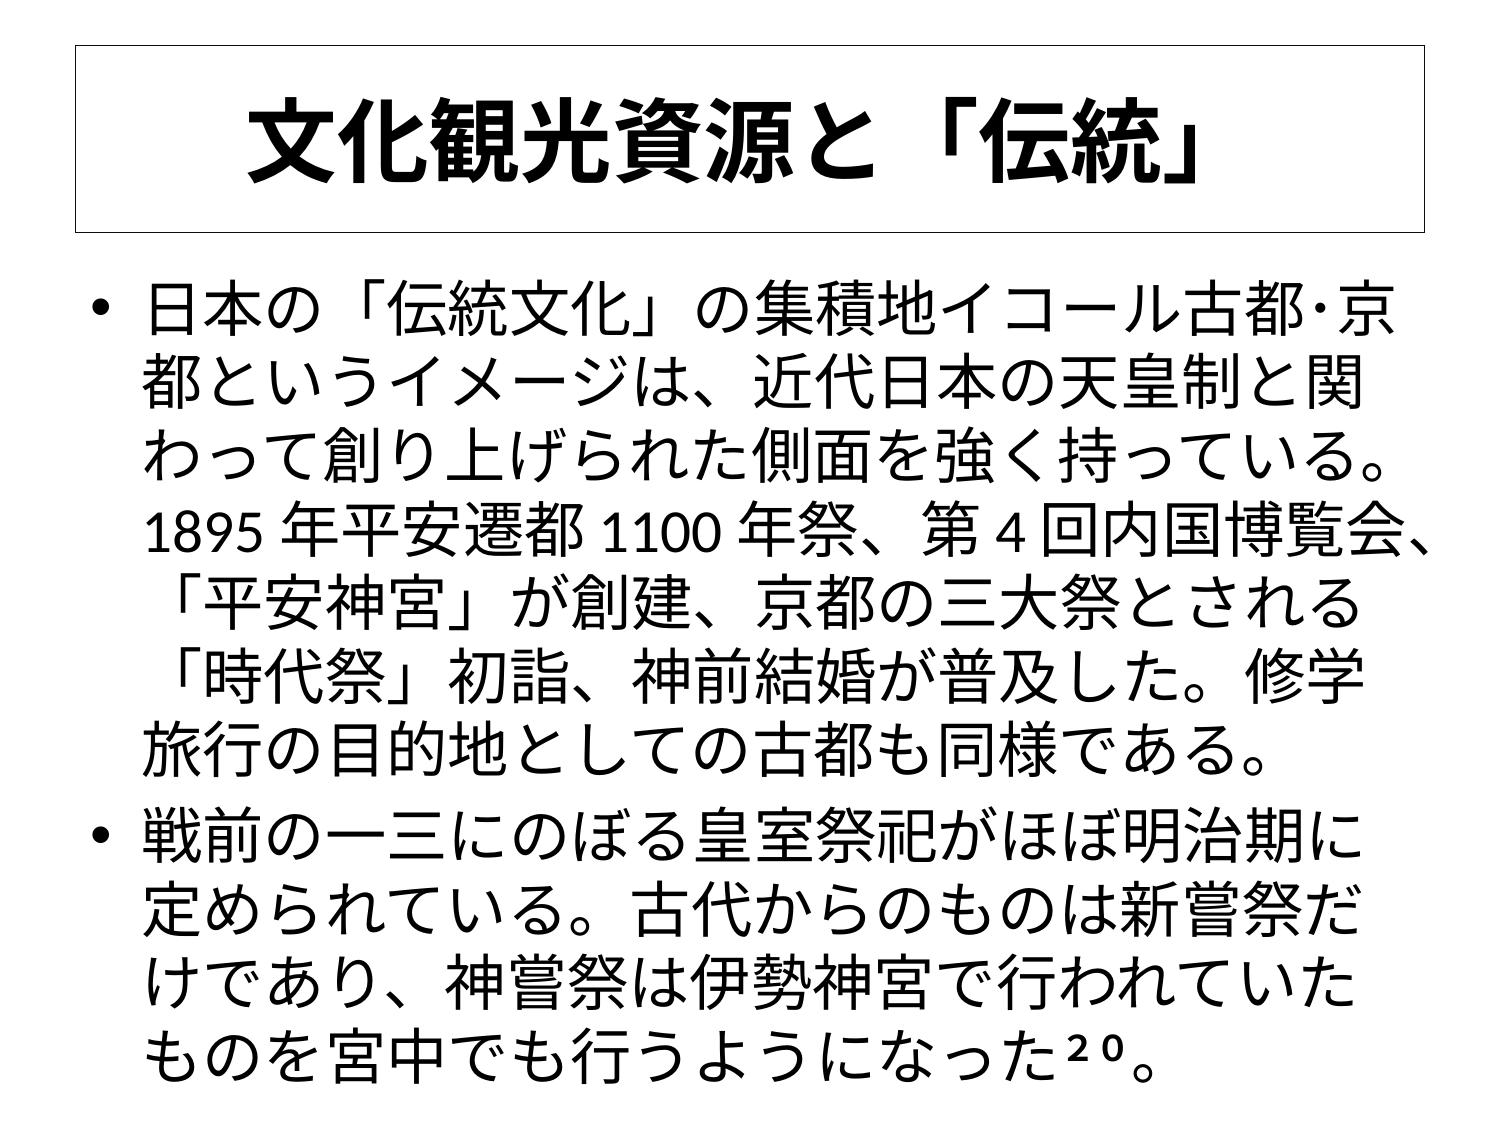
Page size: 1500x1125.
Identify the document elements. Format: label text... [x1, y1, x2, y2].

title 文化観光資源と「伝統」 [75, 45, 1425, 233]
list 日本の「伝統文化」の集積地イコール古都･京都というイメージは、近代日本の天皇制と関わって創り上げられた側面を強く持っている。1895年平安遷都1100年祭、第4回内国博覧会、「平安神宮」が創建、京都の三大祭とされる「時代祭」初詣、神前結婚が普及した。修学旅行の目的地としての古都も同様である。 戦前の一三にのぼる皇室祭祀がほぼ明治期に定められている。古代からのものは新嘗祭だけであり、神嘗祭は伊勢神宮で行われていたものを宮中でも行うようになった２０。 [75, 262, 1425, 1125]
